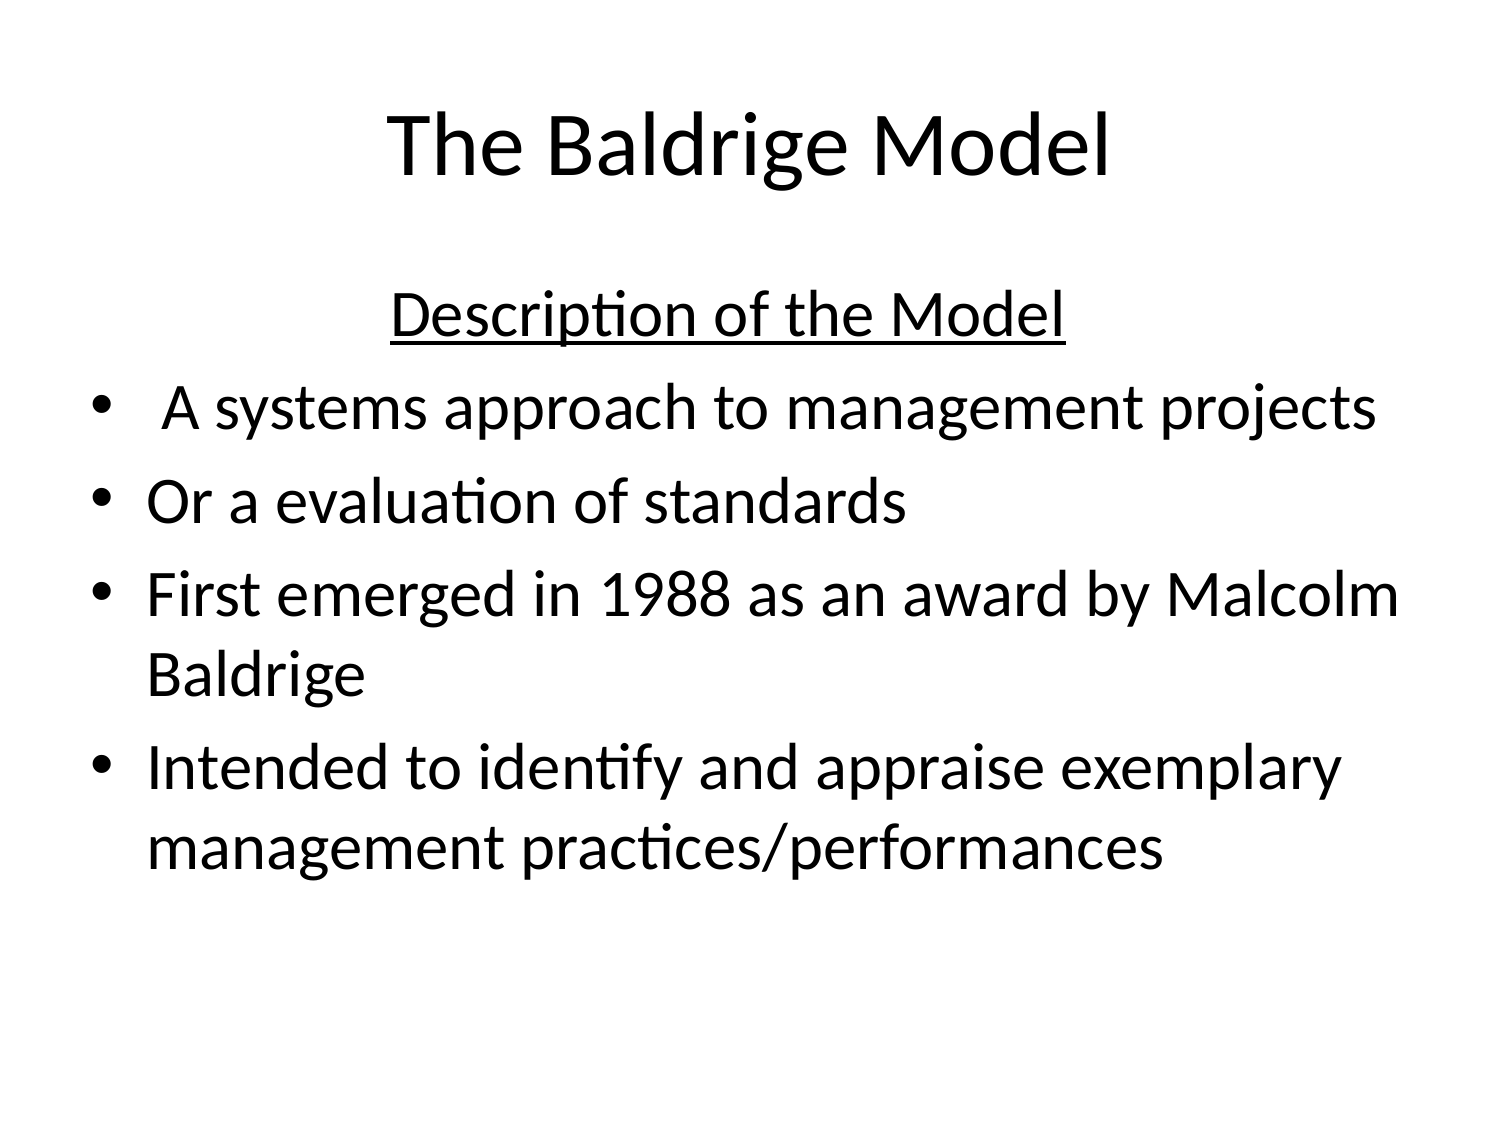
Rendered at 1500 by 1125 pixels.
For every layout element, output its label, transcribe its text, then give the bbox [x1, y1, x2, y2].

title The Baldrige Model [75, 45, 1425, 233]
list Description of the Model A systems approach to management projects Or a evaluation of standards First emerged in 1988 as an award by Malcolm Baldrige Intended to identify and appraise exemplary management practices/performances [75, 262, 1425, 1005]
